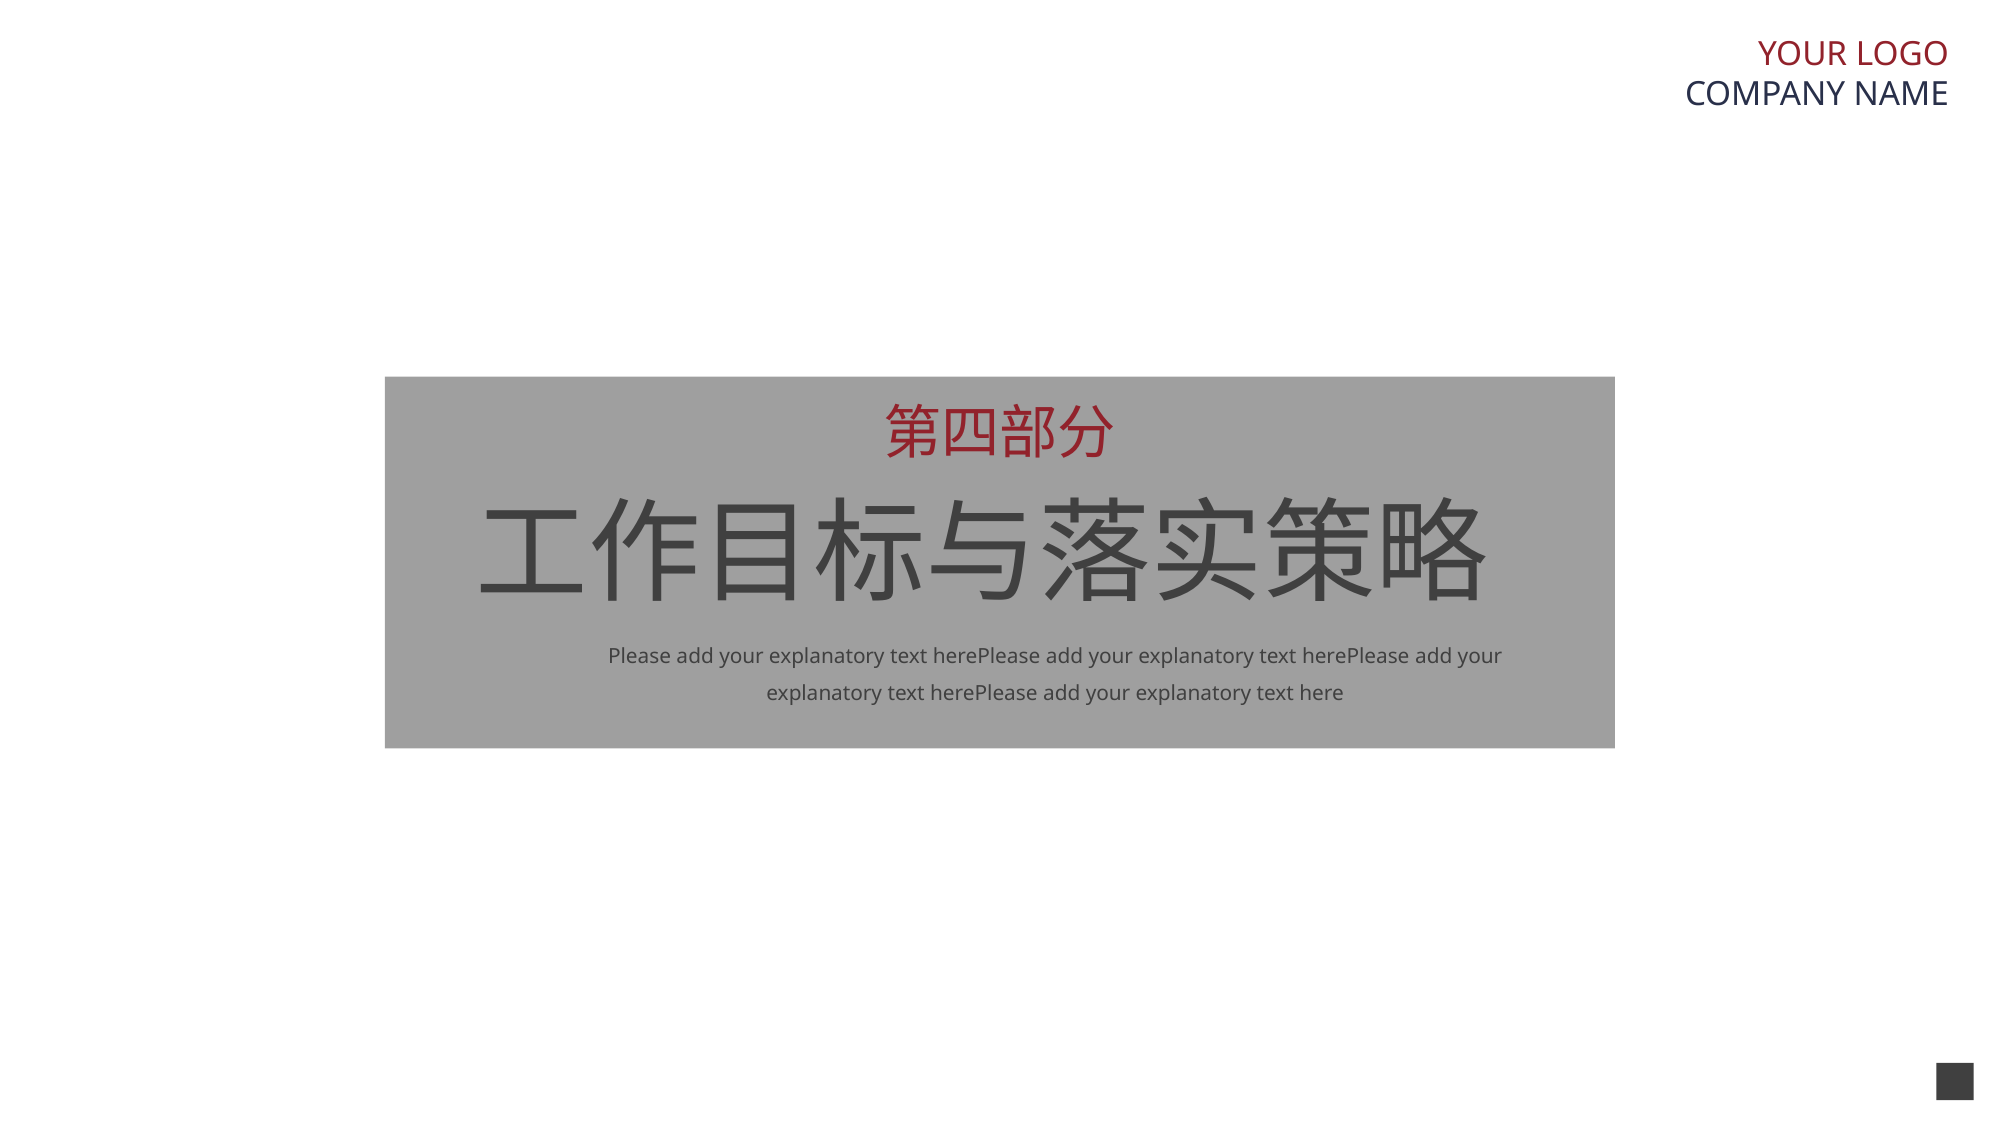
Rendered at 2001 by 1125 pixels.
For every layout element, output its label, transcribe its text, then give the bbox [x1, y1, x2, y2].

text_box [384, 376, 1616, 749]
text_box YOUR LOGO COMPANY NAME [1669, 24, 1964, 120]
text_box Please add your explanatory text herePlease add your explanatory text herePlease add your explanatory text herePlease add your explanatory text here [539, 622, 1571, 713]
text_box [1935, 1062, 1975, 1101]
text_box 第四部分 [868, 387, 1132, 473]
text_box 工作目标与落实策略 [461, 472, 1539, 623]
